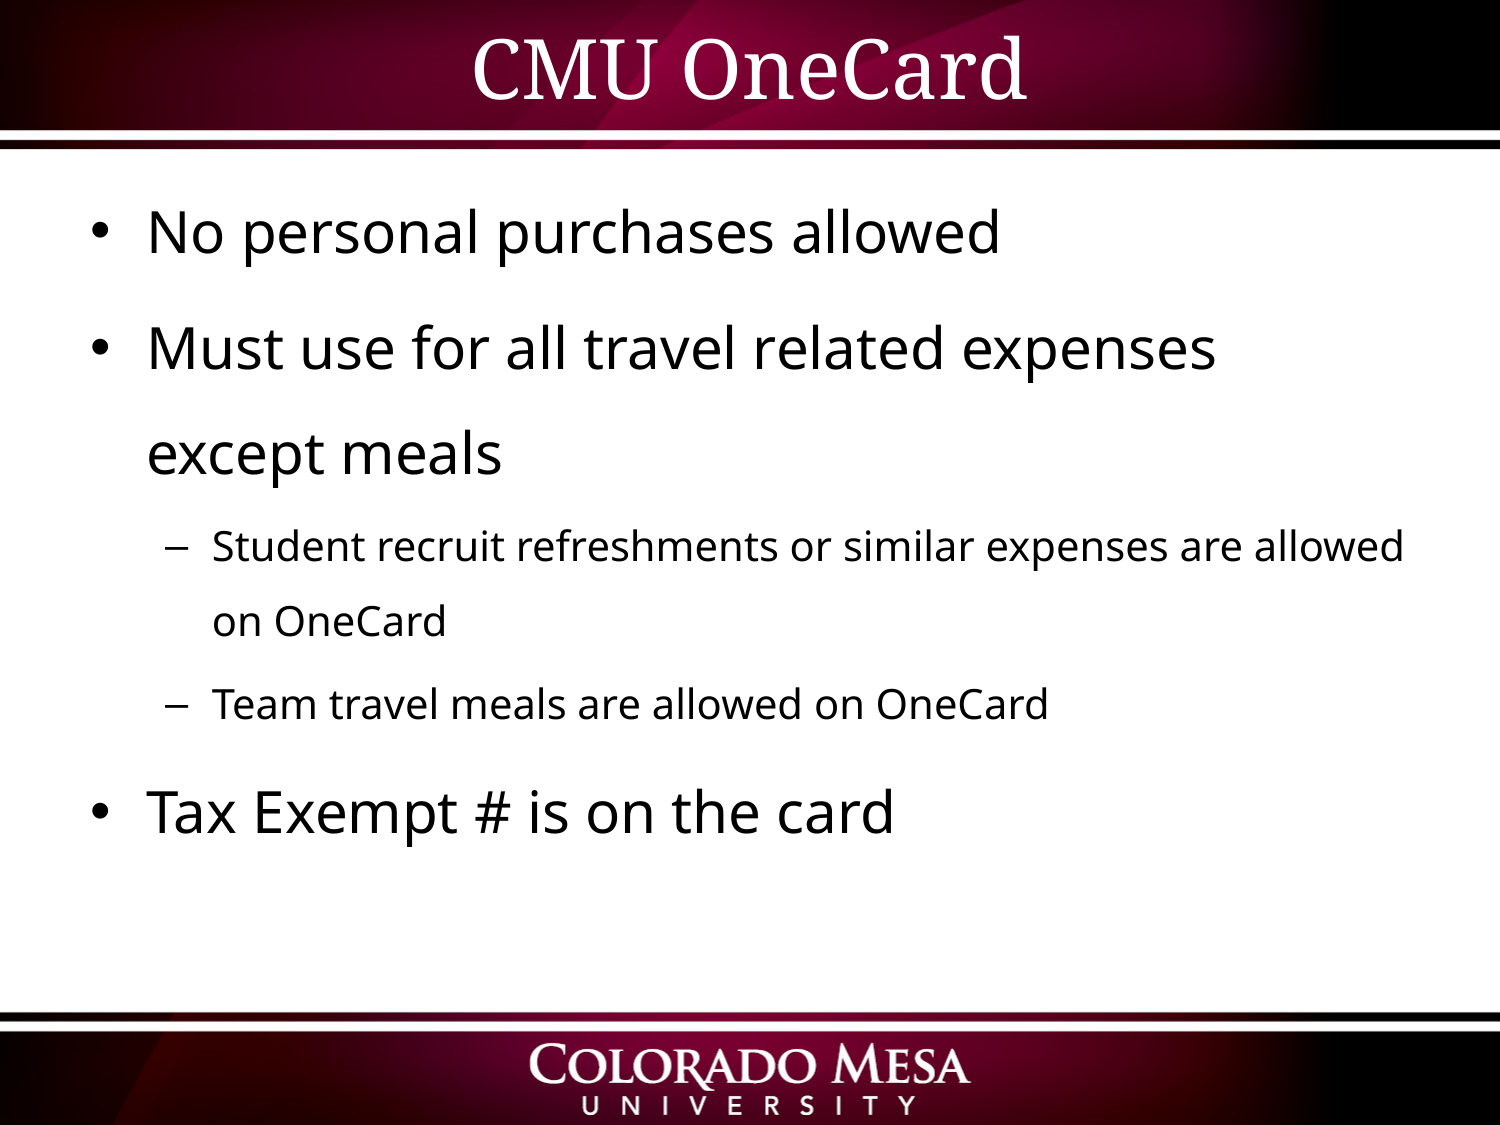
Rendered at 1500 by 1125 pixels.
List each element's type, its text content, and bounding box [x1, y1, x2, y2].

title CMU OneCard [75, 4, 1425, 130]
picture [0, 0, 1500, 1125]
list No personal purchases allowed Must use for all travel related expenses except meals Student recruit refreshments or similar expenses are allowed on OneCard Team travel meals are allowed on OneCard Tax Exempt # is on the card [75, 187, 1425, 988]
